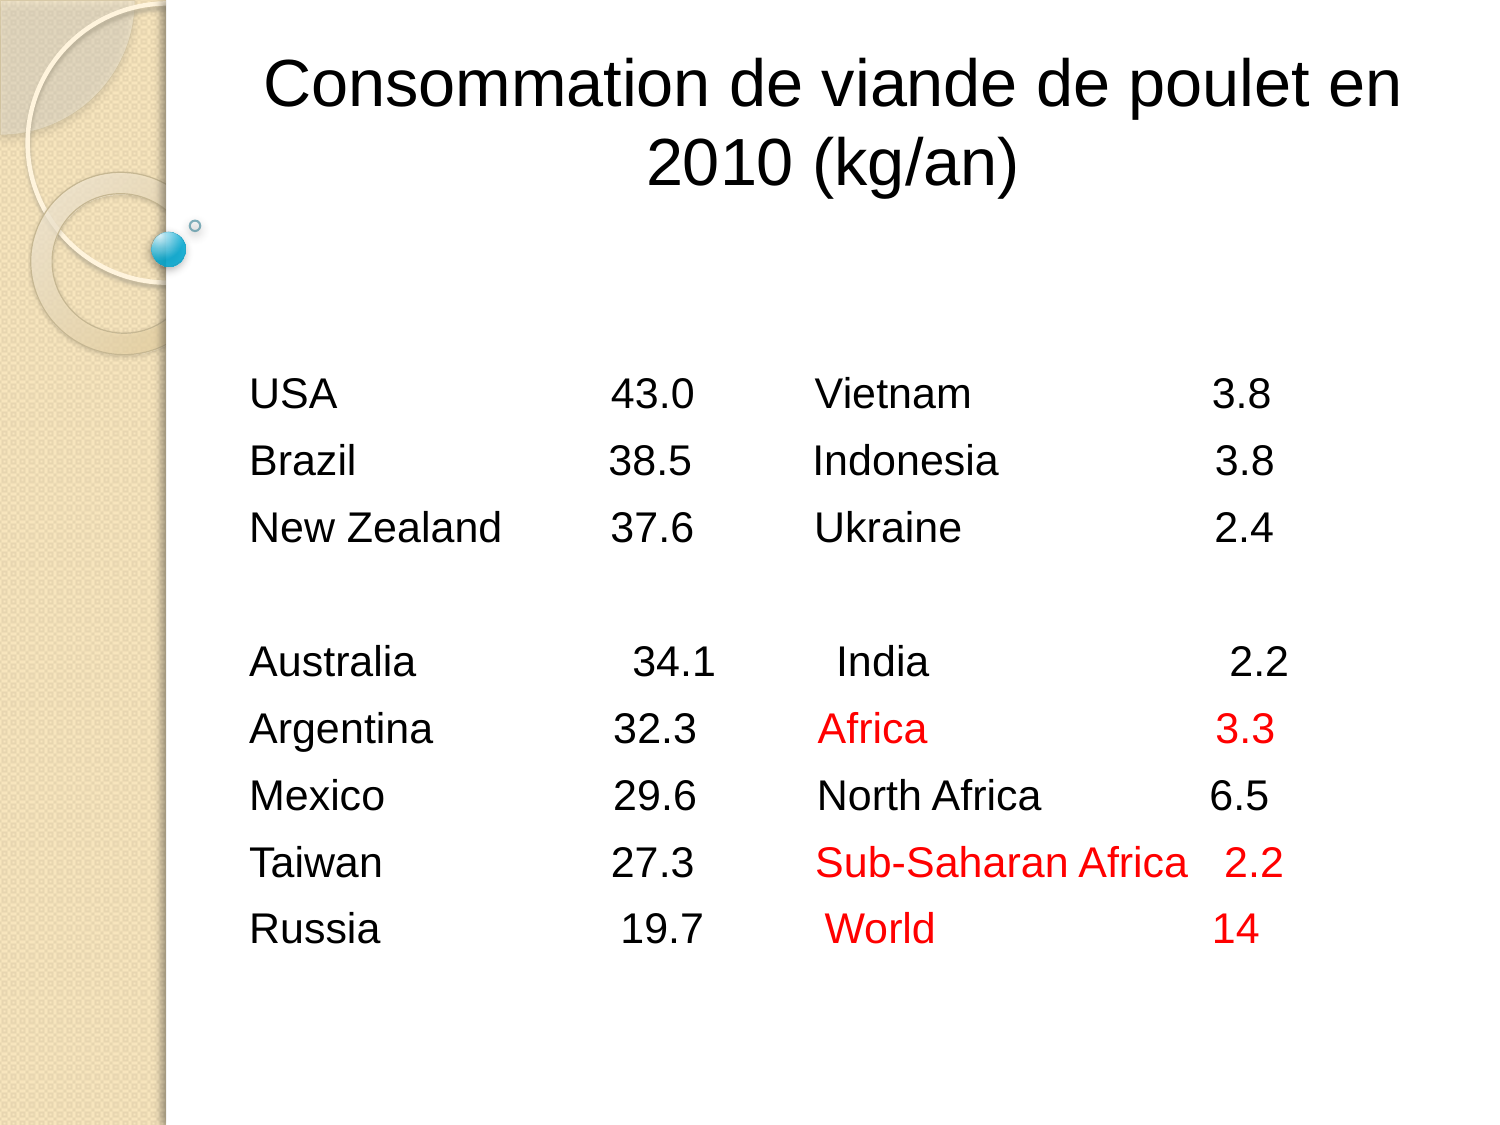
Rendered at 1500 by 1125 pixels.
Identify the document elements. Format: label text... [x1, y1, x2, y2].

title Consommation de viande de poulet en 2010 (kg/an) [195, 19, 1471, 207]
subtitle USA 43.0 Vietnam 3.8 Brazil 38.5 Indonesia 3.8 New Zealand 37.6 Ukraine 2.4 Australia 34.1 India 2.2 Argentina 32.3 Africa 3.3 Mexico 29.6 North Africa 6.5 Taiwan 27.3 Sub-Saharan Africa 2.2 Russia 19.7 World 14 [230, 349, 1436, 965]
